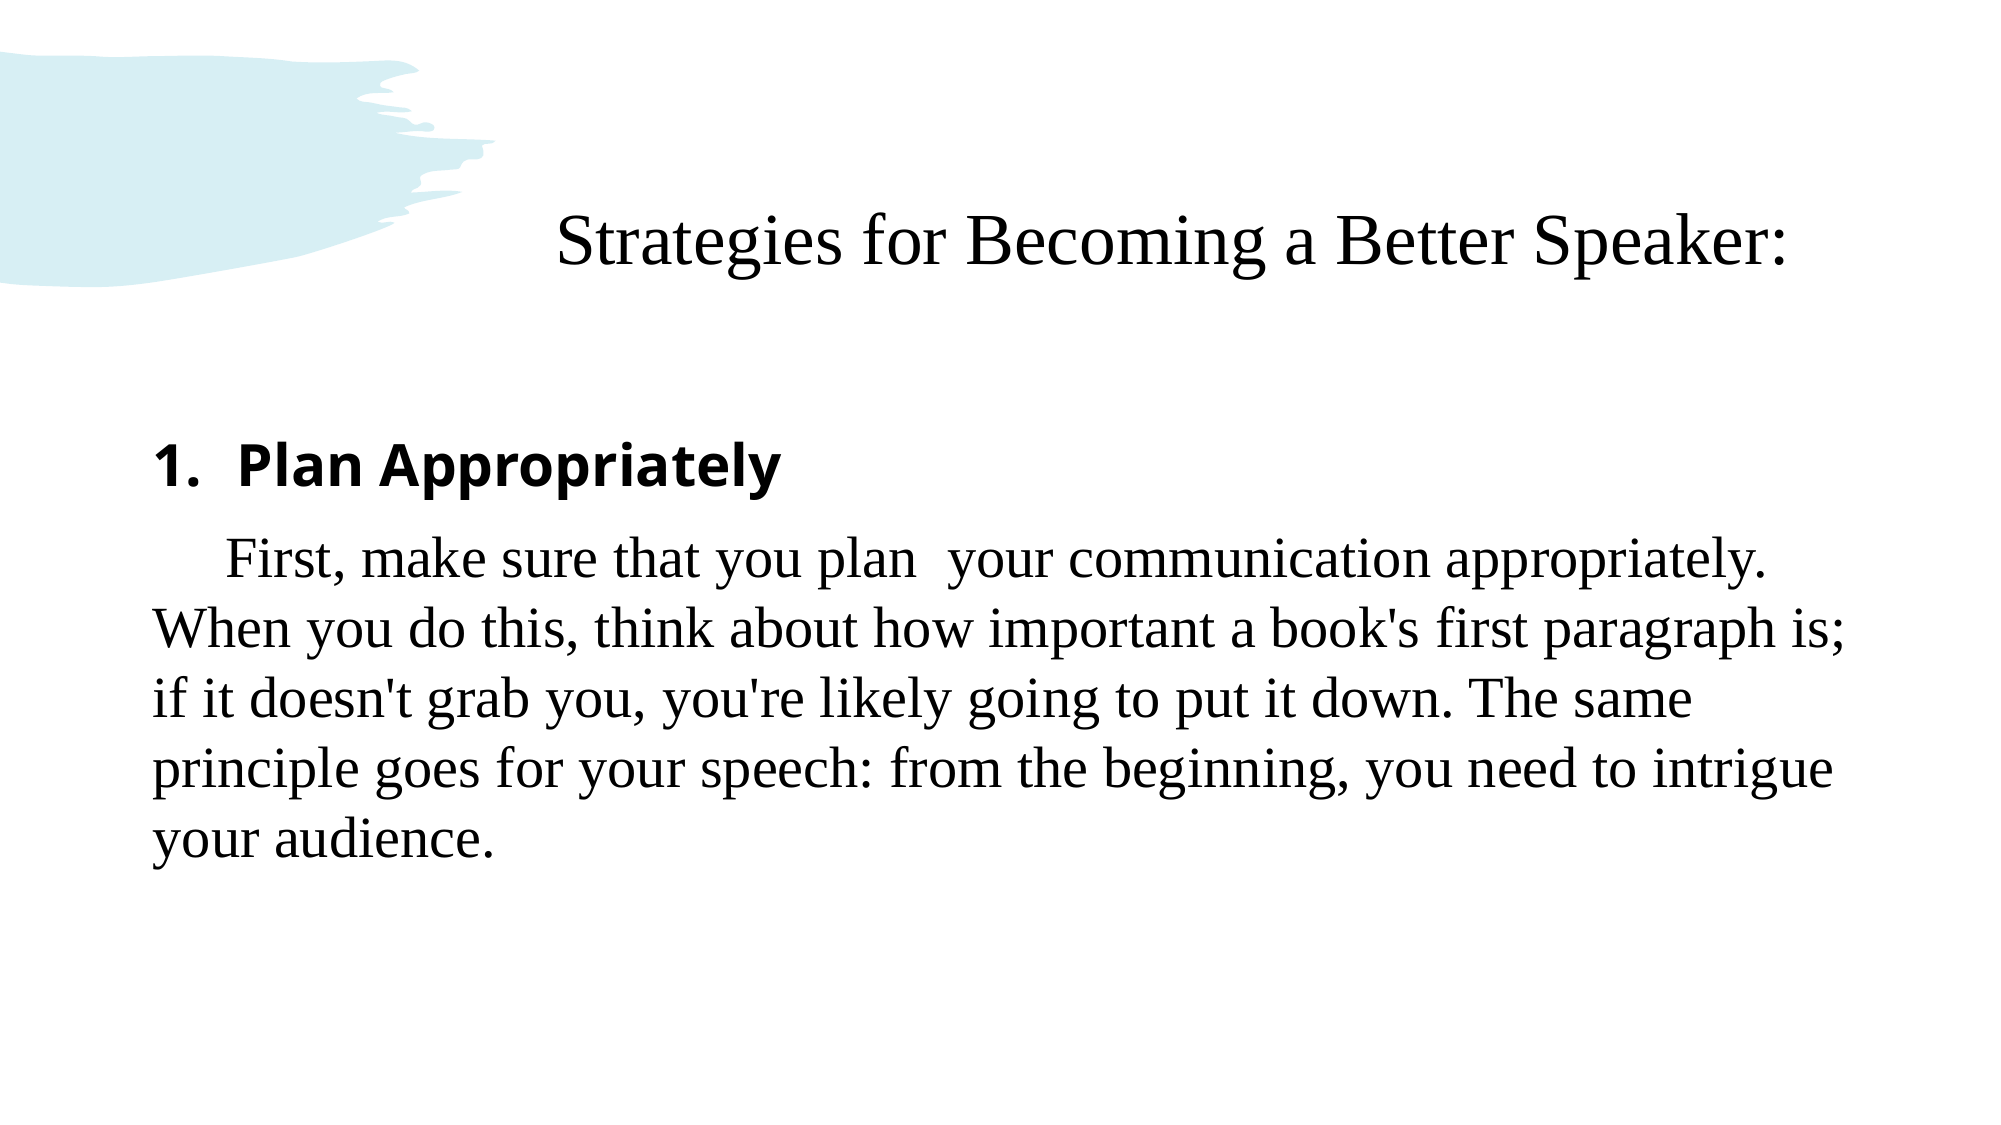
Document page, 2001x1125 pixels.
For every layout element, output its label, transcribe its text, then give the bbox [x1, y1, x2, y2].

list Plan Appropriately First, make sure that you plan your communication appropriately. When you do this, think about how important a book's first paragraph is; if it doesn't grab you, you're likely going to put it down. The same principle goes for your speech: from the beginning, you need to intrigue your audience. [137, 329, 1863, 1013]
title Strategies for Becoming a Better Speaker: [247, 163, 1989, 319]
